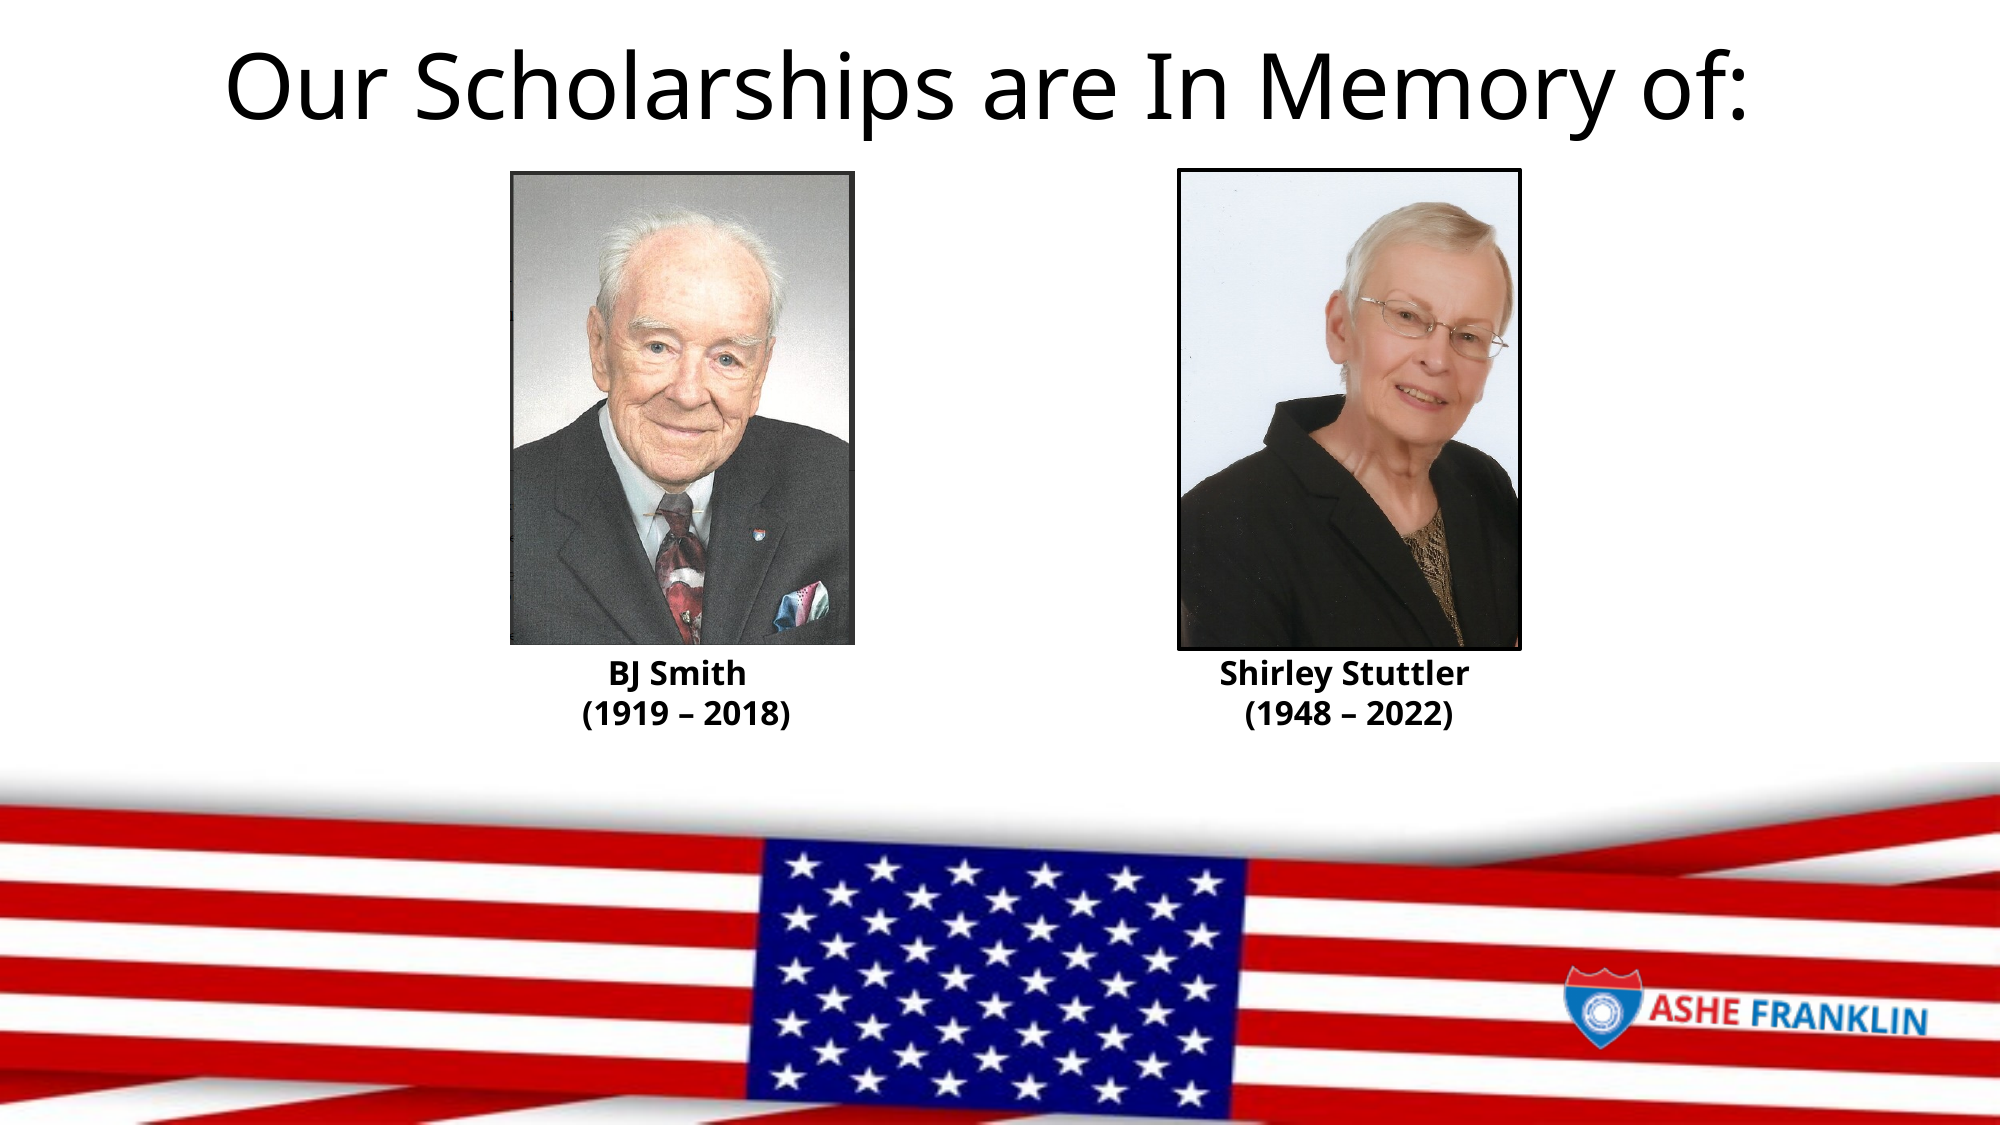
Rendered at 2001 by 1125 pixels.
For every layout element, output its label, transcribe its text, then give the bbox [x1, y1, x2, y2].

text_box BJ Smith (1919 – 2018) [488, 644, 884, 740]
picture [0, 762, 2000, 1125]
text_box Shirley Stuttler (1948 – 2022) [1106, 644, 1593, 740]
title Our Scholarships are In Memory of: [0, 22, 2000, 147]
picture [510, 171, 855, 645]
picture [1180, 171, 1518, 647]
